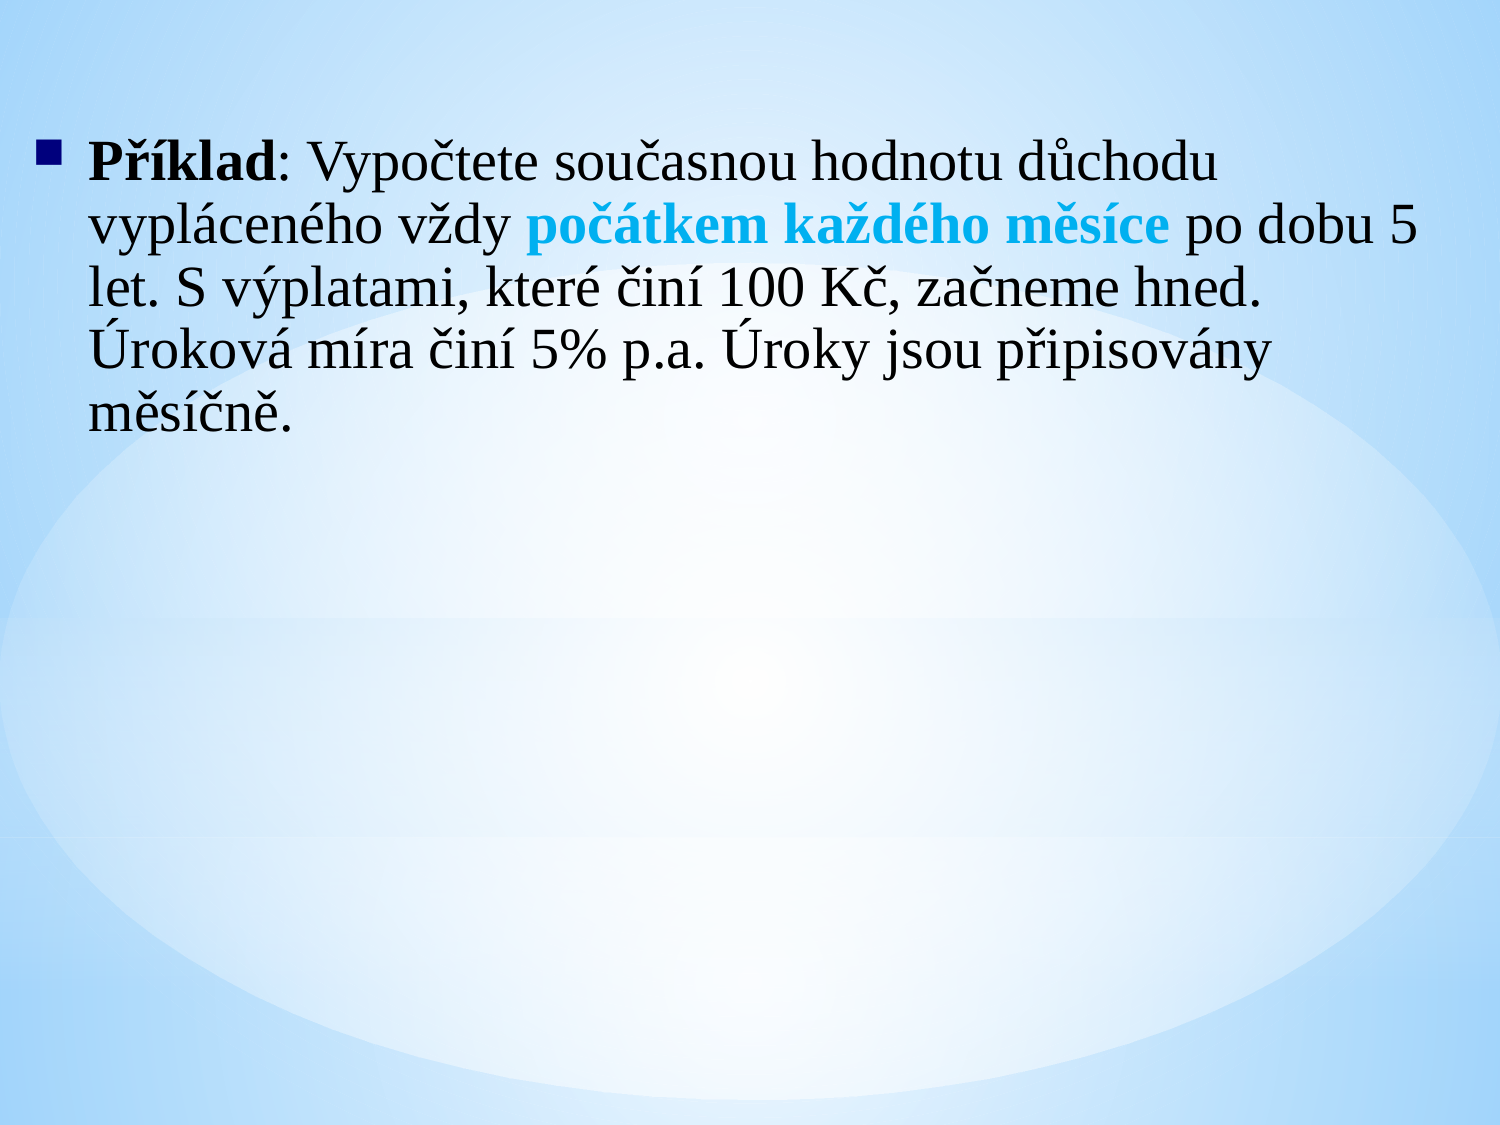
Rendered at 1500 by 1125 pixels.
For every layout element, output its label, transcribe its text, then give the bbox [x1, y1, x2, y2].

list Příklad: Vypočtete současnou hodnotu důchodu vypláceného vždy počátkem každého měsíce po dobu 5 let. S výplatami, které činí 100 Kč, začneme hned. Úroková míra činí 5% p.a. Úroky jsou připisovány měsíčně. [17, 30, 1459, 1053]
